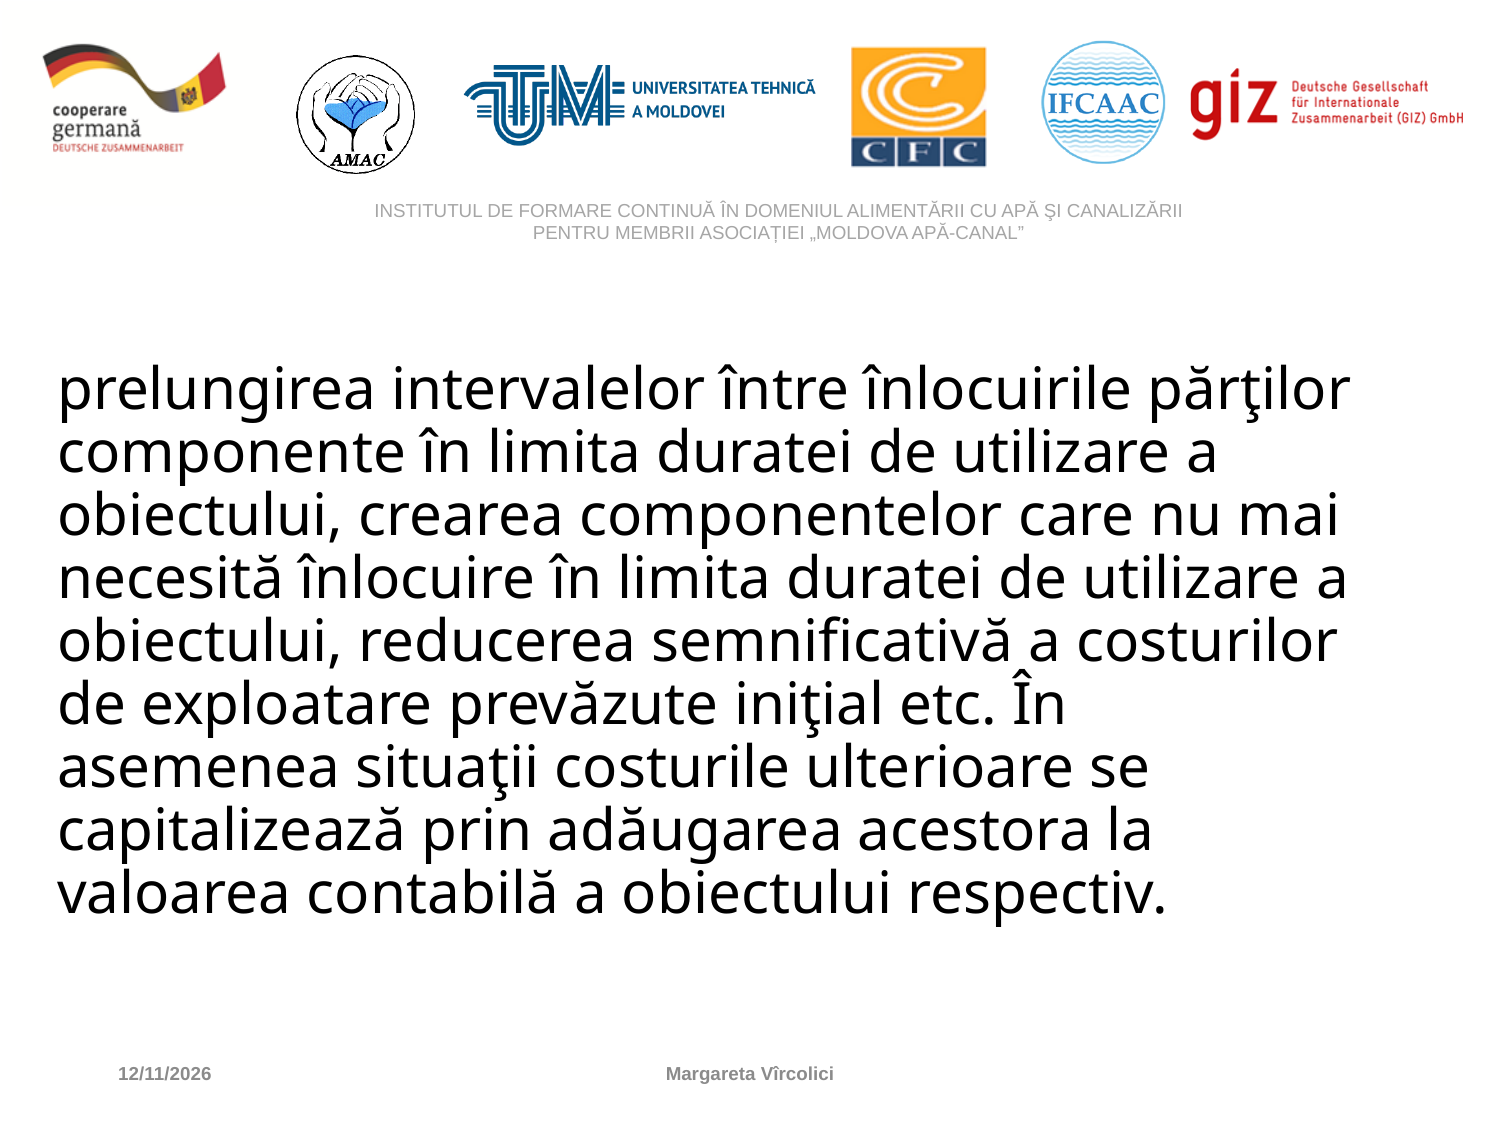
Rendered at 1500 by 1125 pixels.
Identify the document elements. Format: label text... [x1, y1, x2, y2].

picture [454, 59, 821, 152]
picture [296, 55, 415, 174]
picture [1179, 62, 1477, 154]
title prelungirea intervalelor între înlocuirile părţilor componente în limita duratei de utilizare a obiectului, crearea componentelor care nu mai necesită înlocuire în limita duratei de utilizare a obiectului, reducerea semnificativă a costurilor de exploatare prevăzute iniţial etc. În asemenea situaţii costurile ulterioare se capitalizează prin adăugarea acestora la valoarea contabilă a obiectului respectiv. [41, 346, 1381, 1072]
picture [1034, 32, 1172, 170]
footer Margareta Vîrcolici [496, 1042, 1004, 1103]
picture [849, 37, 991, 179]
text_box INSTITUTUL DE FORMARE CONTINUĂ ÎN DOMENIUL ALIMENTĂRII CU APĂ ŞI CANALIZĂRII PENTRU MEMBRII ASOCIAȚIEI „MOLDOVA APĂ-CANAL” [190, 171, 1366, 251]
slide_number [103, 1042, 441, 1103]
picture [2, 1, 270, 206]
